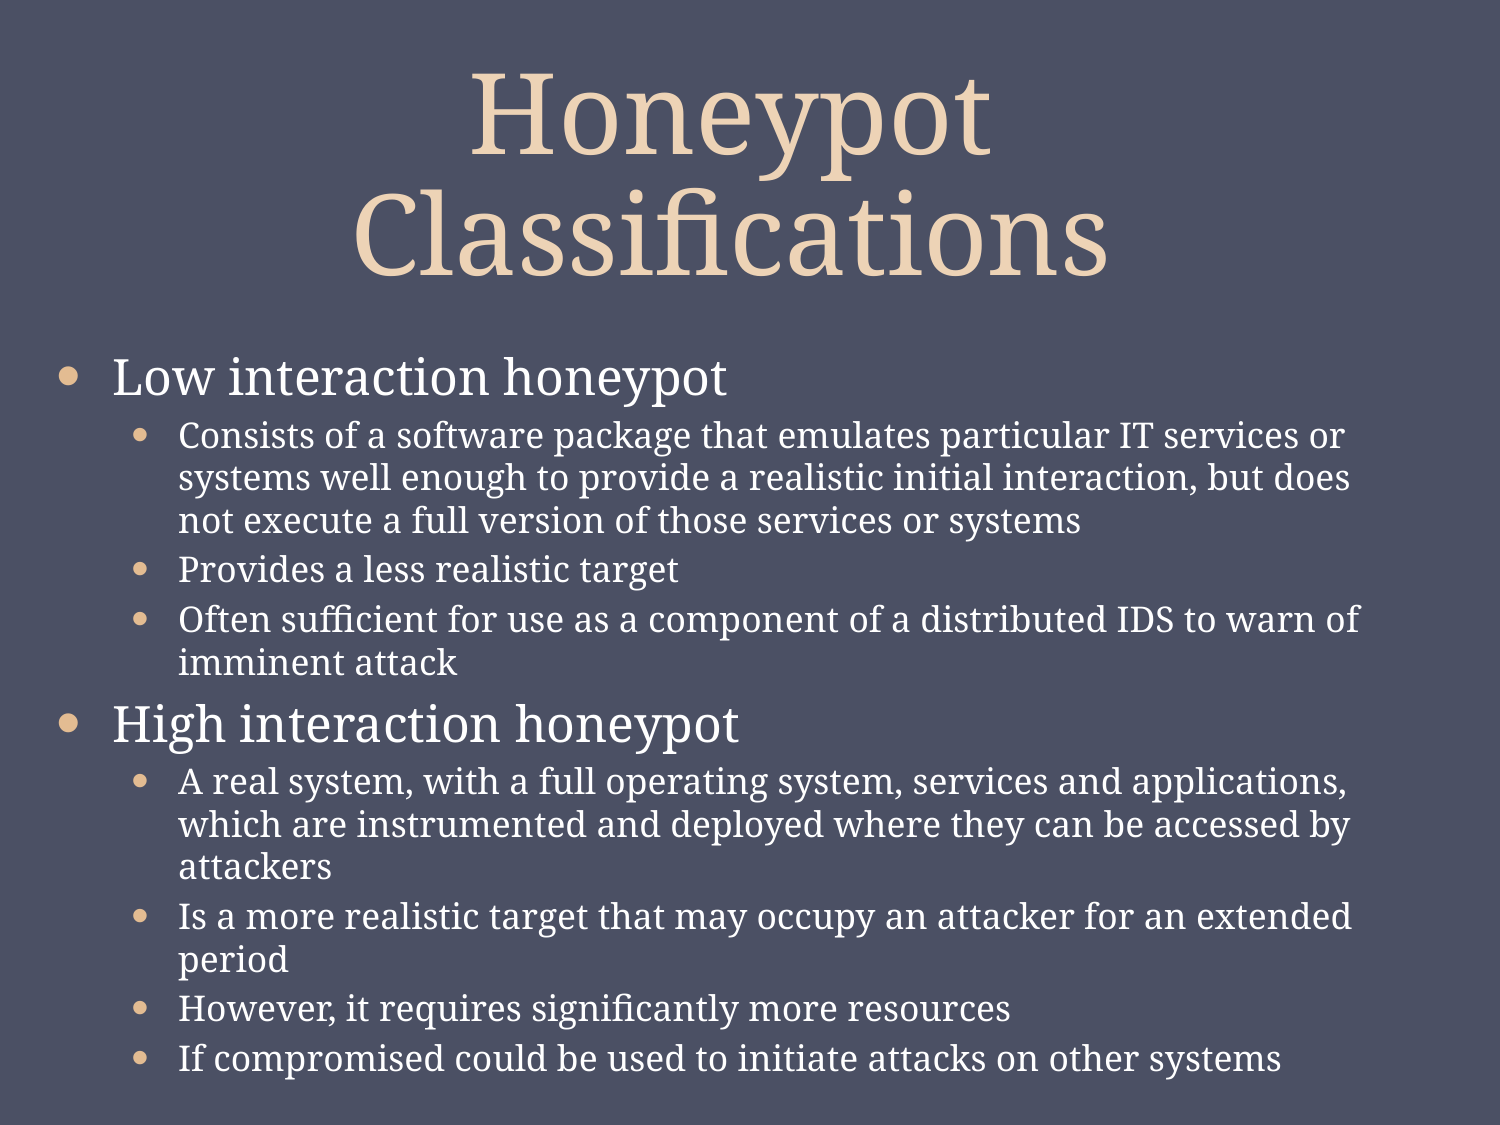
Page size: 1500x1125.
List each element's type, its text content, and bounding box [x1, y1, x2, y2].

list Low interaction honeypot Consists of a software package that emulates particular IT services or systems well enough to provide a realistic initial interaction, but does not execute a full version of those services or systems Provides a less realistic target Often sufficient for use as a component of a distributed IDS to warn of imminent attack High interaction honeypot A real system, with a full operating system, services and applications, which are instrumented and deployed where they can be accessed by attackers Is a more realistic target that may occupy an attacker for an extended period However, it requires significantly more resources If compromised could be used to initiate attacks on other systems [41, 338, 1392, 1125]
title Honeypot Classifications [135, 42, 1327, 306]
